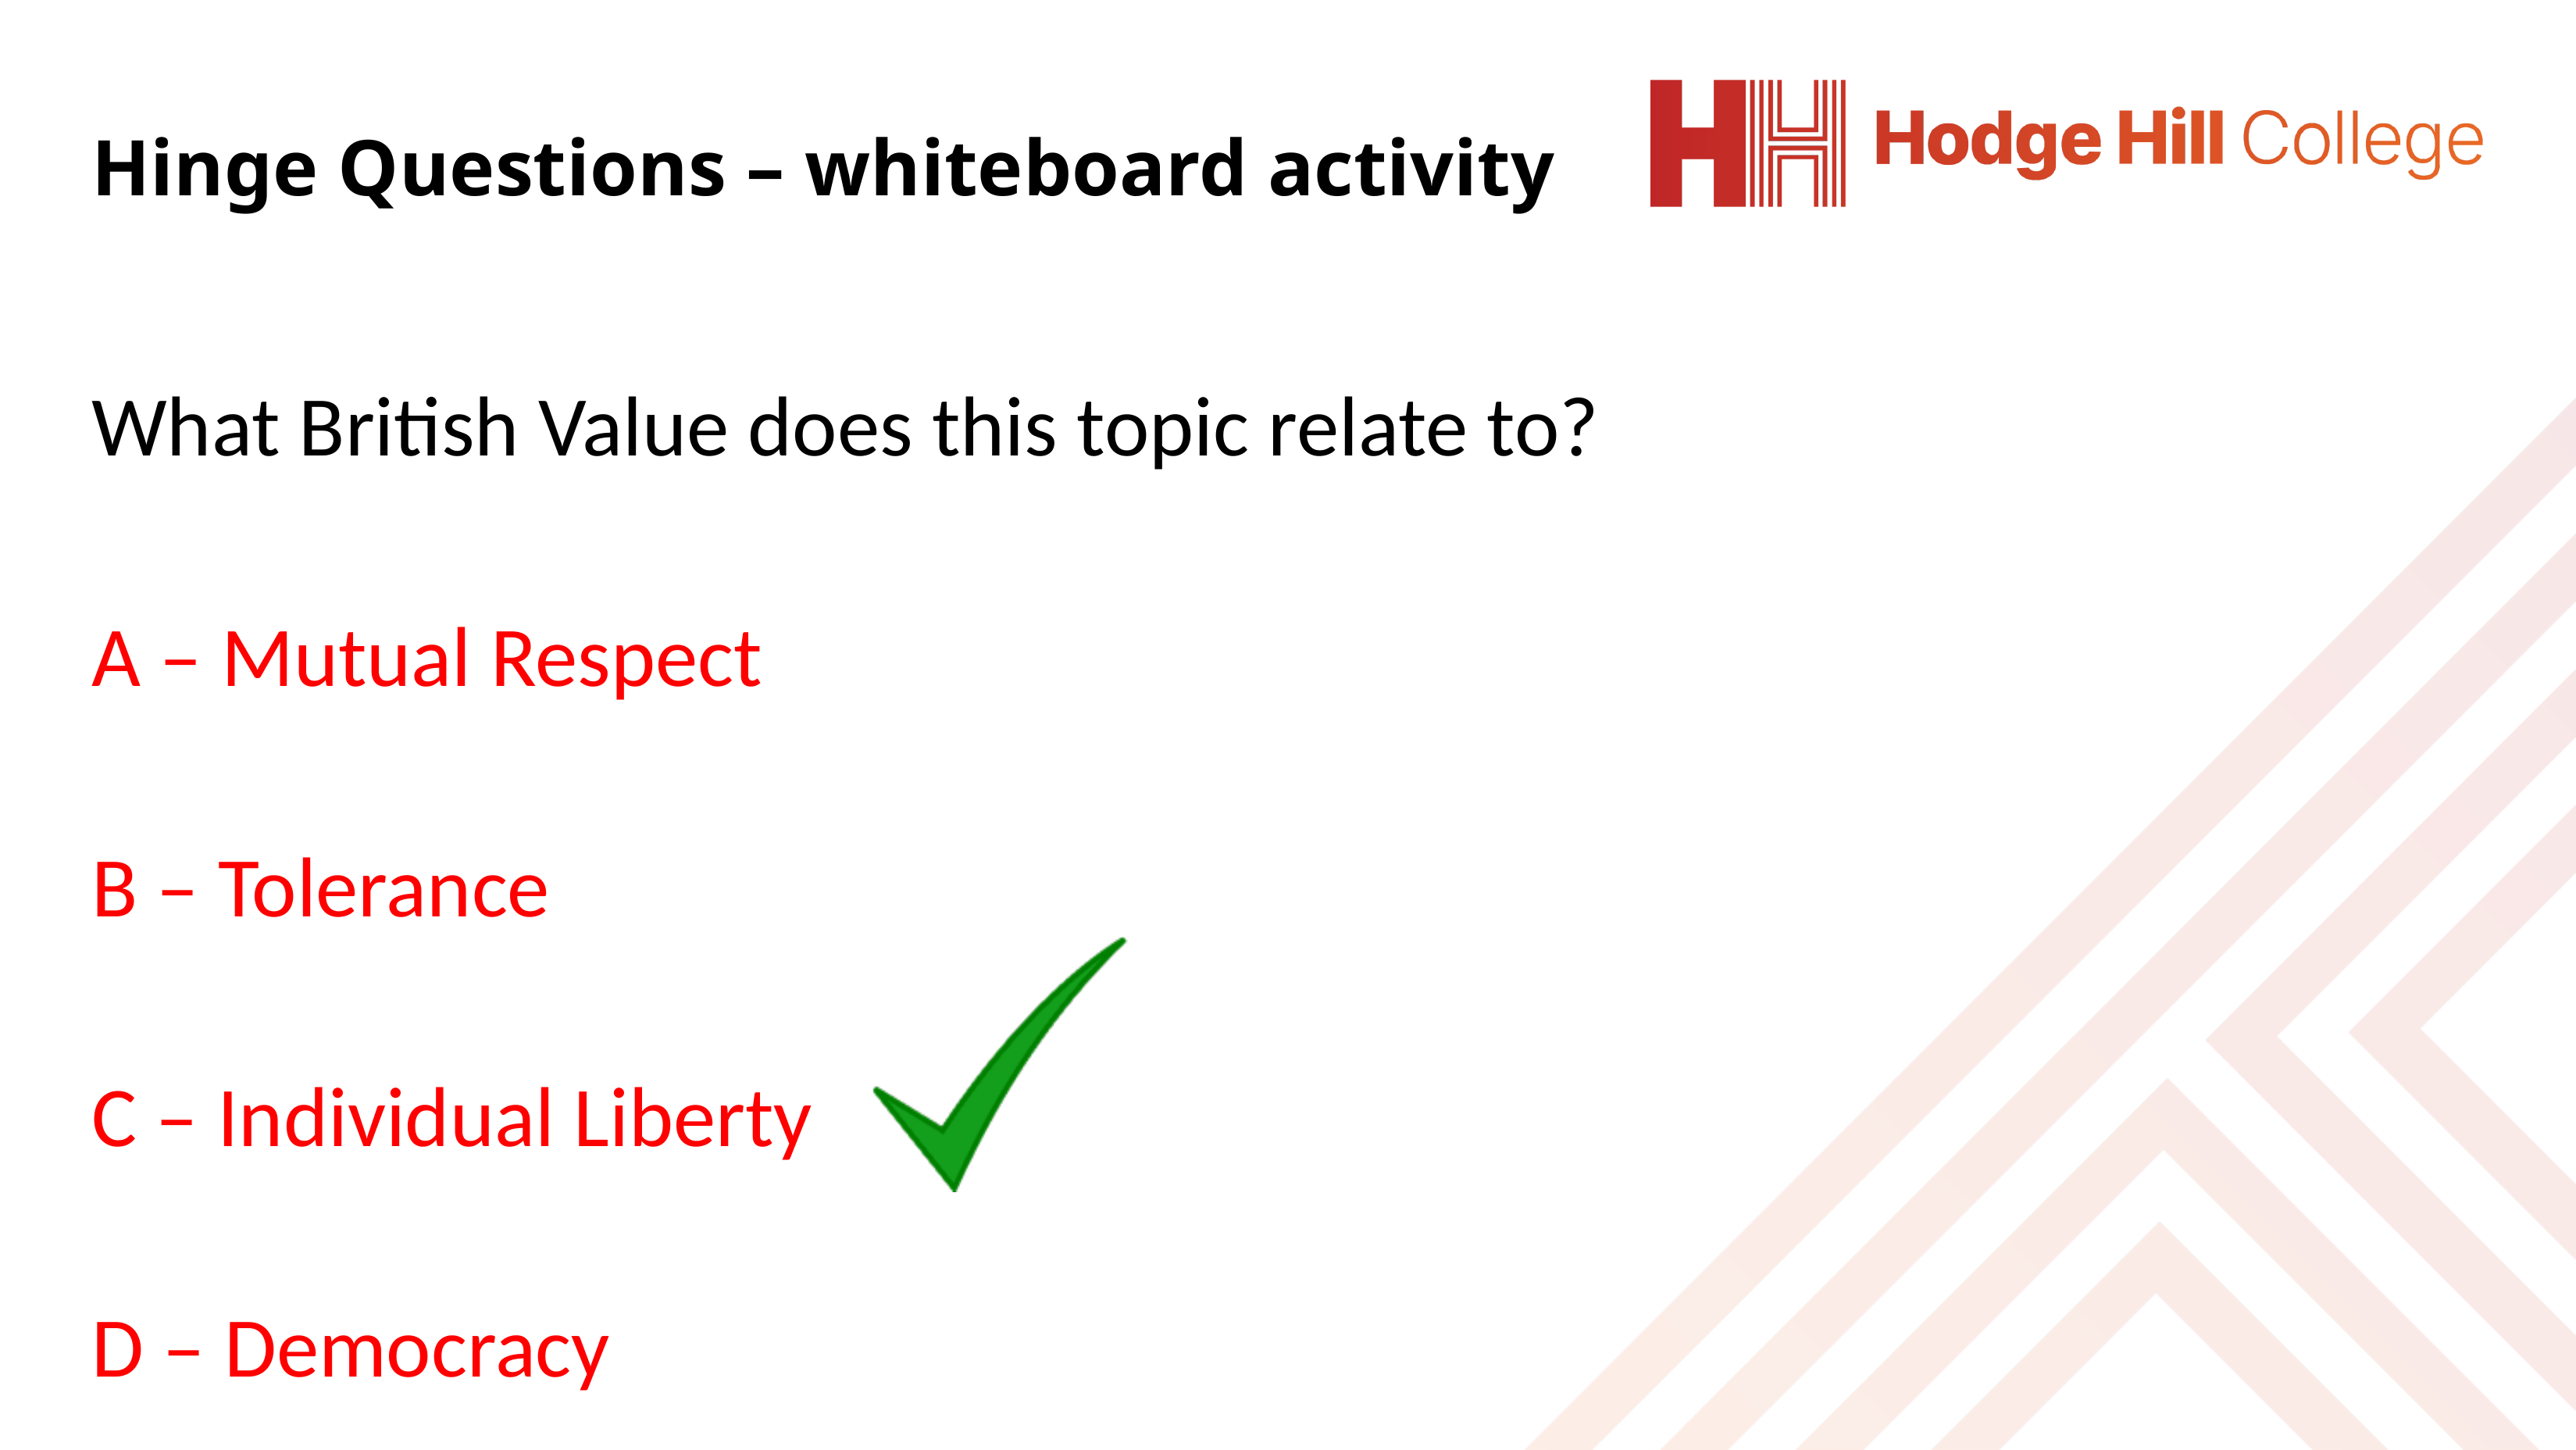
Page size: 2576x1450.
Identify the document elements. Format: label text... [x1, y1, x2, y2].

title Hinge Questions – whiteboard activity [79, 86, 1602, 256]
picture [872, 937, 1128, 1192]
picture [1649, 79, 2484, 208]
list What British Value does this topic relate to? A – Mutual Respect B – Tolerance C – Individual Liberty D – Democracy [79, 377, 1383, 1408]
picture [1383, 255, 2576, 1450]
